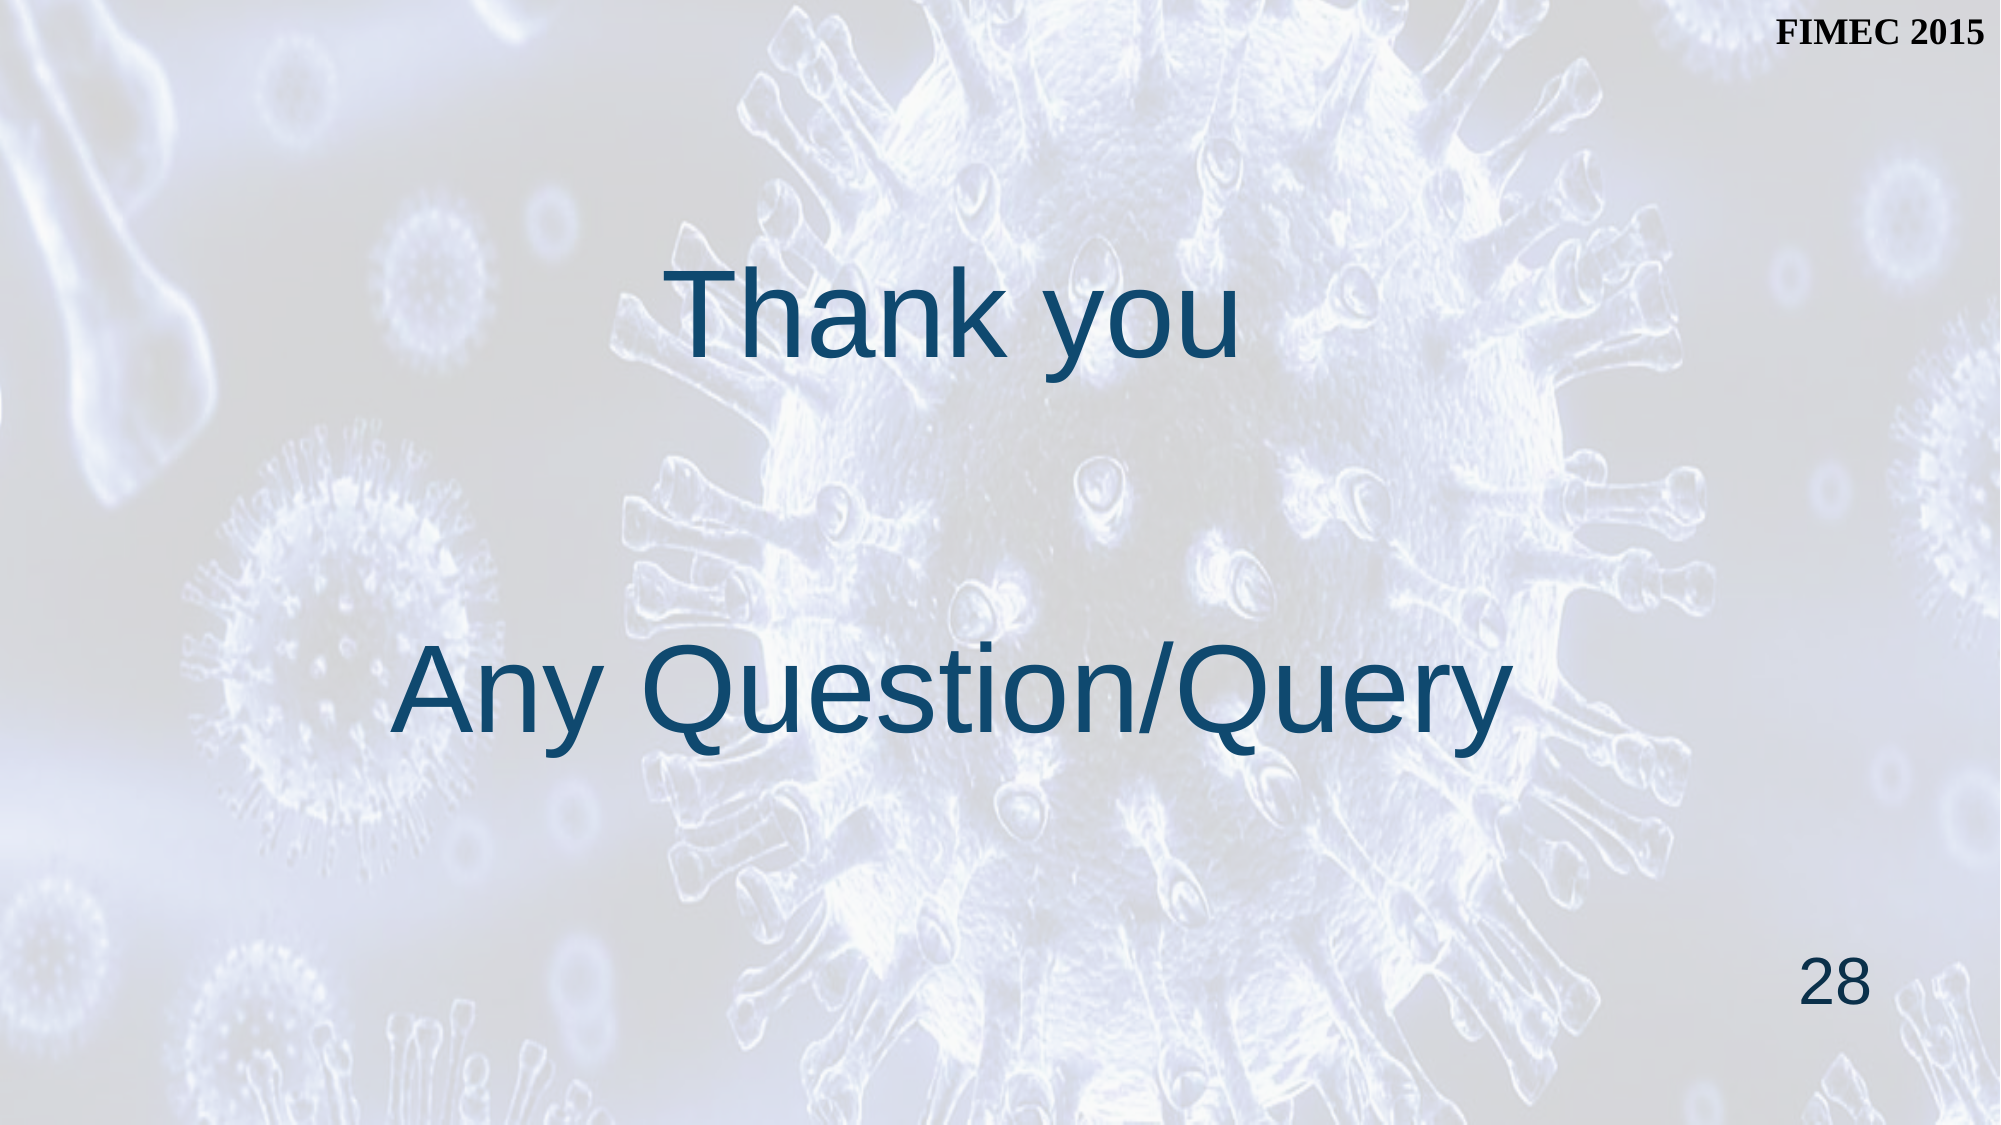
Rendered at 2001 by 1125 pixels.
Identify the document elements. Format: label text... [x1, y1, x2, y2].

list Thank you Any Question/Query [252, 198, 1653, 792]
slide_number 28 [1700, 915, 1888, 1025]
